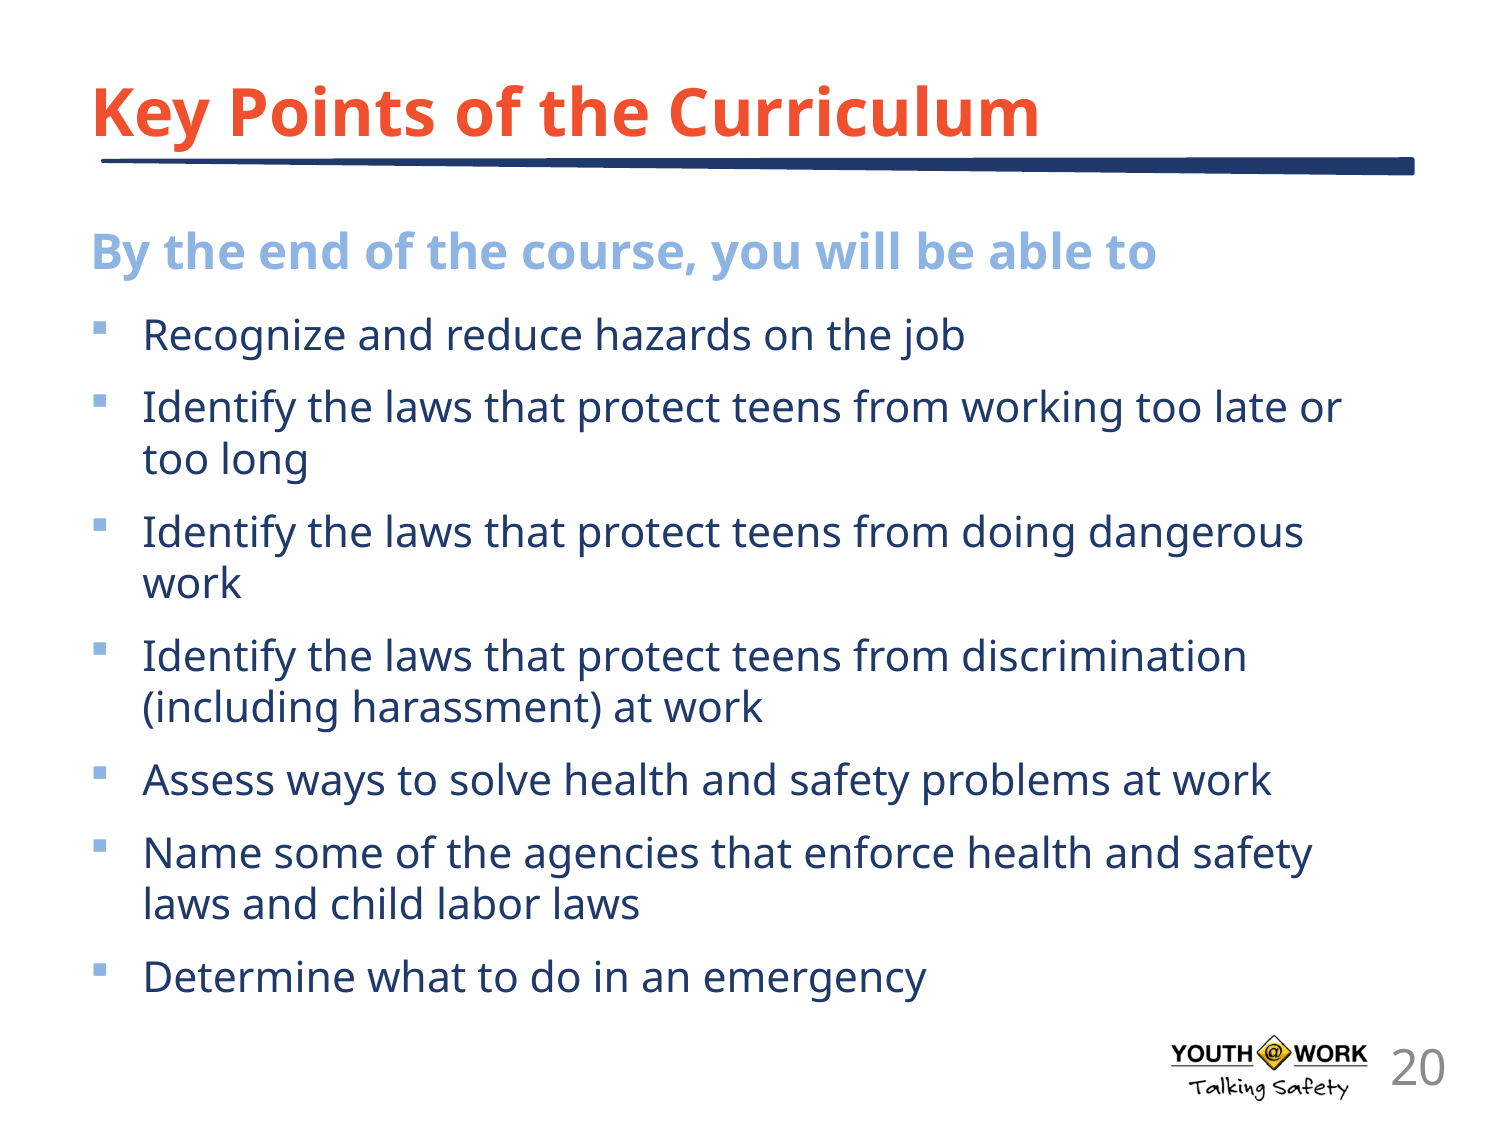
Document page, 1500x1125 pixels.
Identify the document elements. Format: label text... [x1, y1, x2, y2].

text_box [100, 157, 1415, 176]
picture [1169, 1034, 1368, 1106]
slide_number 20 [1369, 1035, 1463, 1105]
list By the end of the course, you will be able to Recognize and reduce hazards on the job Identify the laws that protect teens from working too late or too long Identify the laws that protect teens from doing dangerous work Identify the laws that protect teens from discrimination (including harassment) at work Assess ways to solve health and safety problems at work Name some of the agencies that enforce health and safety laws and child labor laws Determine what to do in an emergency [75, 212, 1425, 1013]
title Key Points of the Curriculum [75, 45, 1425, 174]
